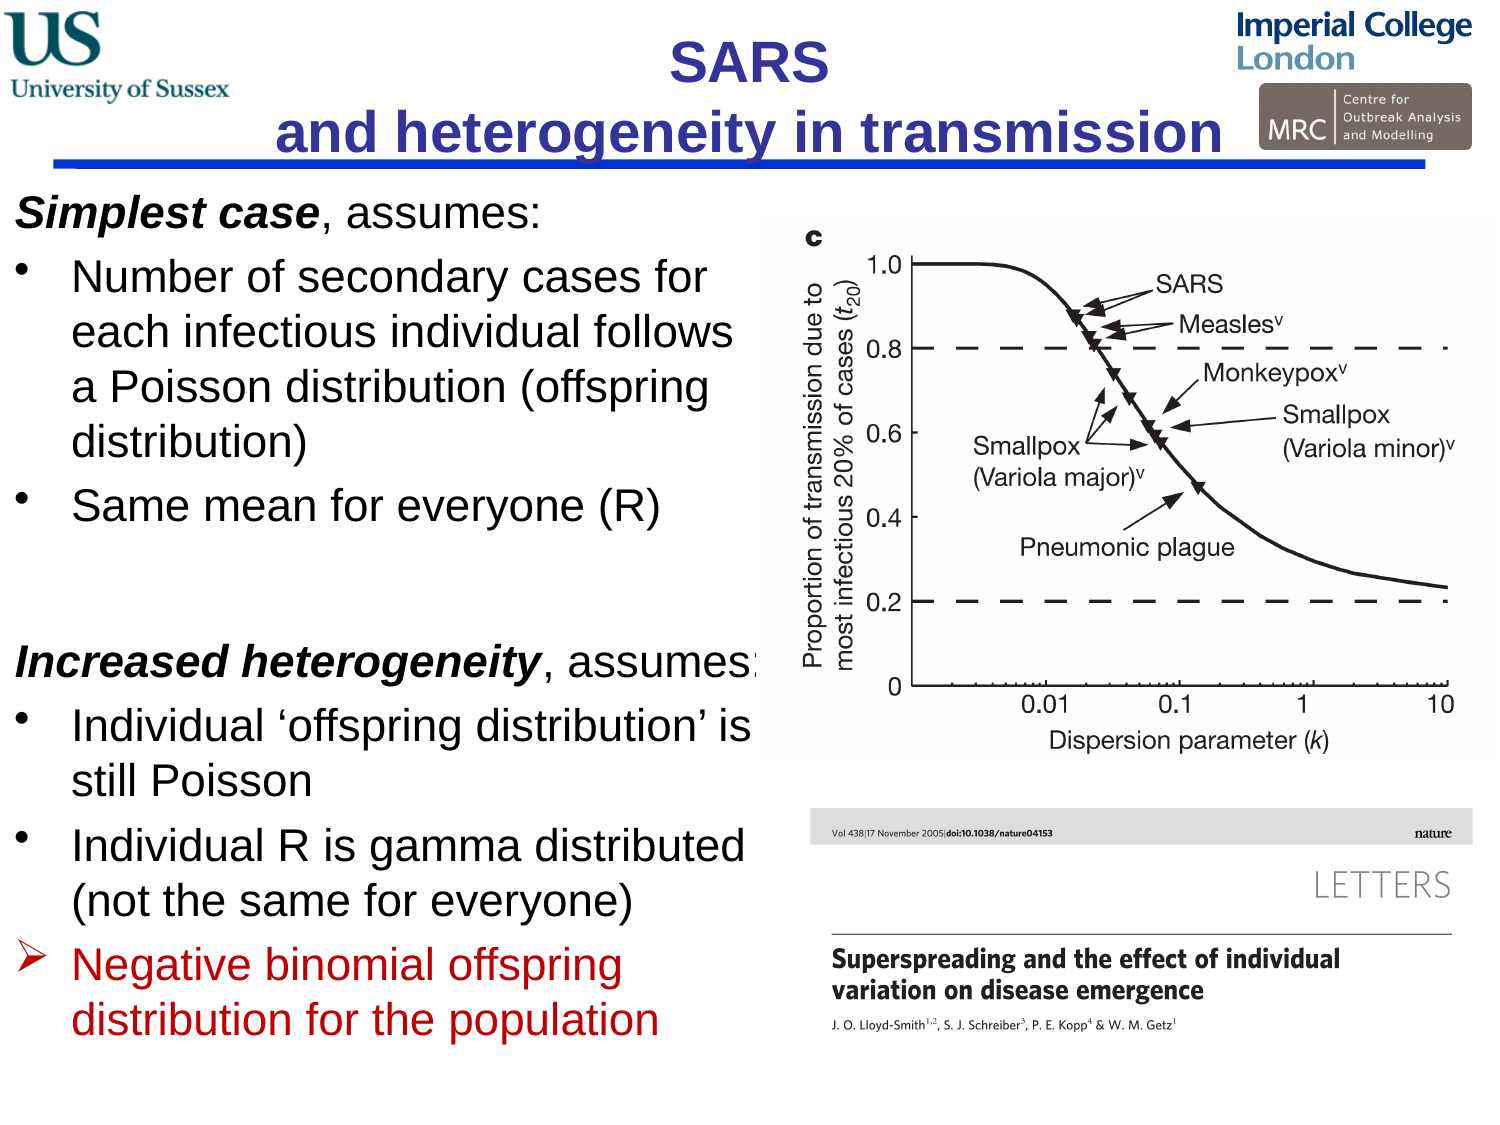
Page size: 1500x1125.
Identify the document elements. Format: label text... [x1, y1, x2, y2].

picture [1425, 83, 1472, 150]
picture [4, 11, 75, 104]
text_box Simplest case, assumes: Number of secondary cases for each infectious individual follows a Poisson distribution (offspring distribution) Same mean for everyone (R) [0, 175, 750, 504]
title SARS and heterogeneity in transmission [75, 0, 1425, 188]
picture [755, 218, 1496, 760]
picture [1425, 11, 1472, 70]
text_box Increased heterogeneity, assumes: Individual ‘offspring distribution’ is still Poisson Individual R is gamma distributed (not the same for everyone) Negative binomial offspring distribution for the population [0, 624, 784, 1097]
picture [810, 808, 1473, 1039]
